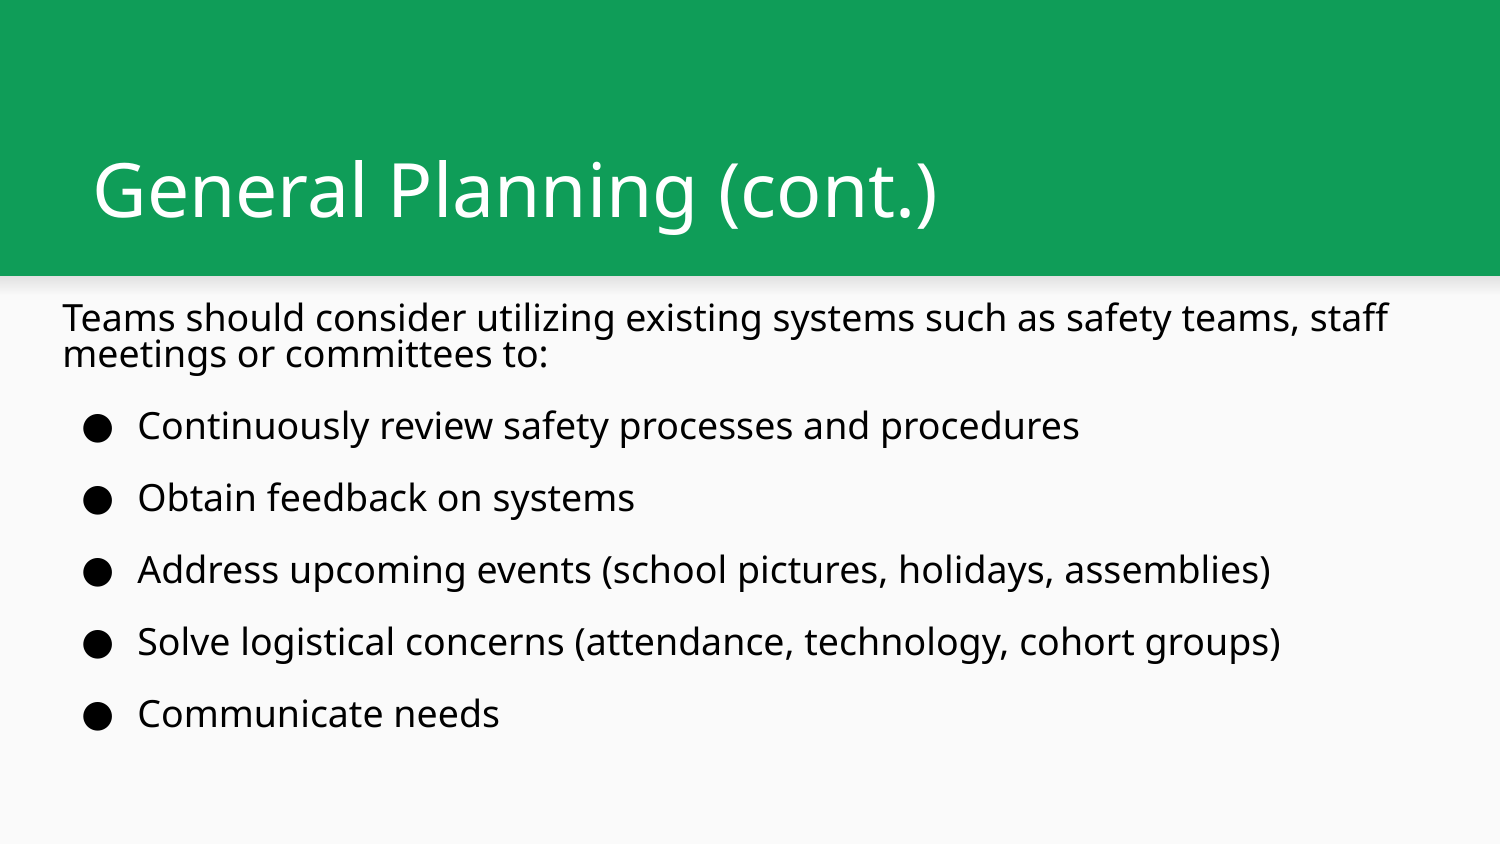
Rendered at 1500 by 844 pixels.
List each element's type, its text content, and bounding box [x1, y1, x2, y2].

title General Planning (cont.) [77, 121, 1427, 248]
list Teams should consider utilizing existing systems such as safety teams, staff meetings or committees to: Continuously review safety processes and procedures Obtain feedback on systems Address upcoming events (school pictures, holidays, assemblies) Solve logistical concerns (attendance, technology, cohort groups) Communicate needs [47, 287, 1463, 834]
